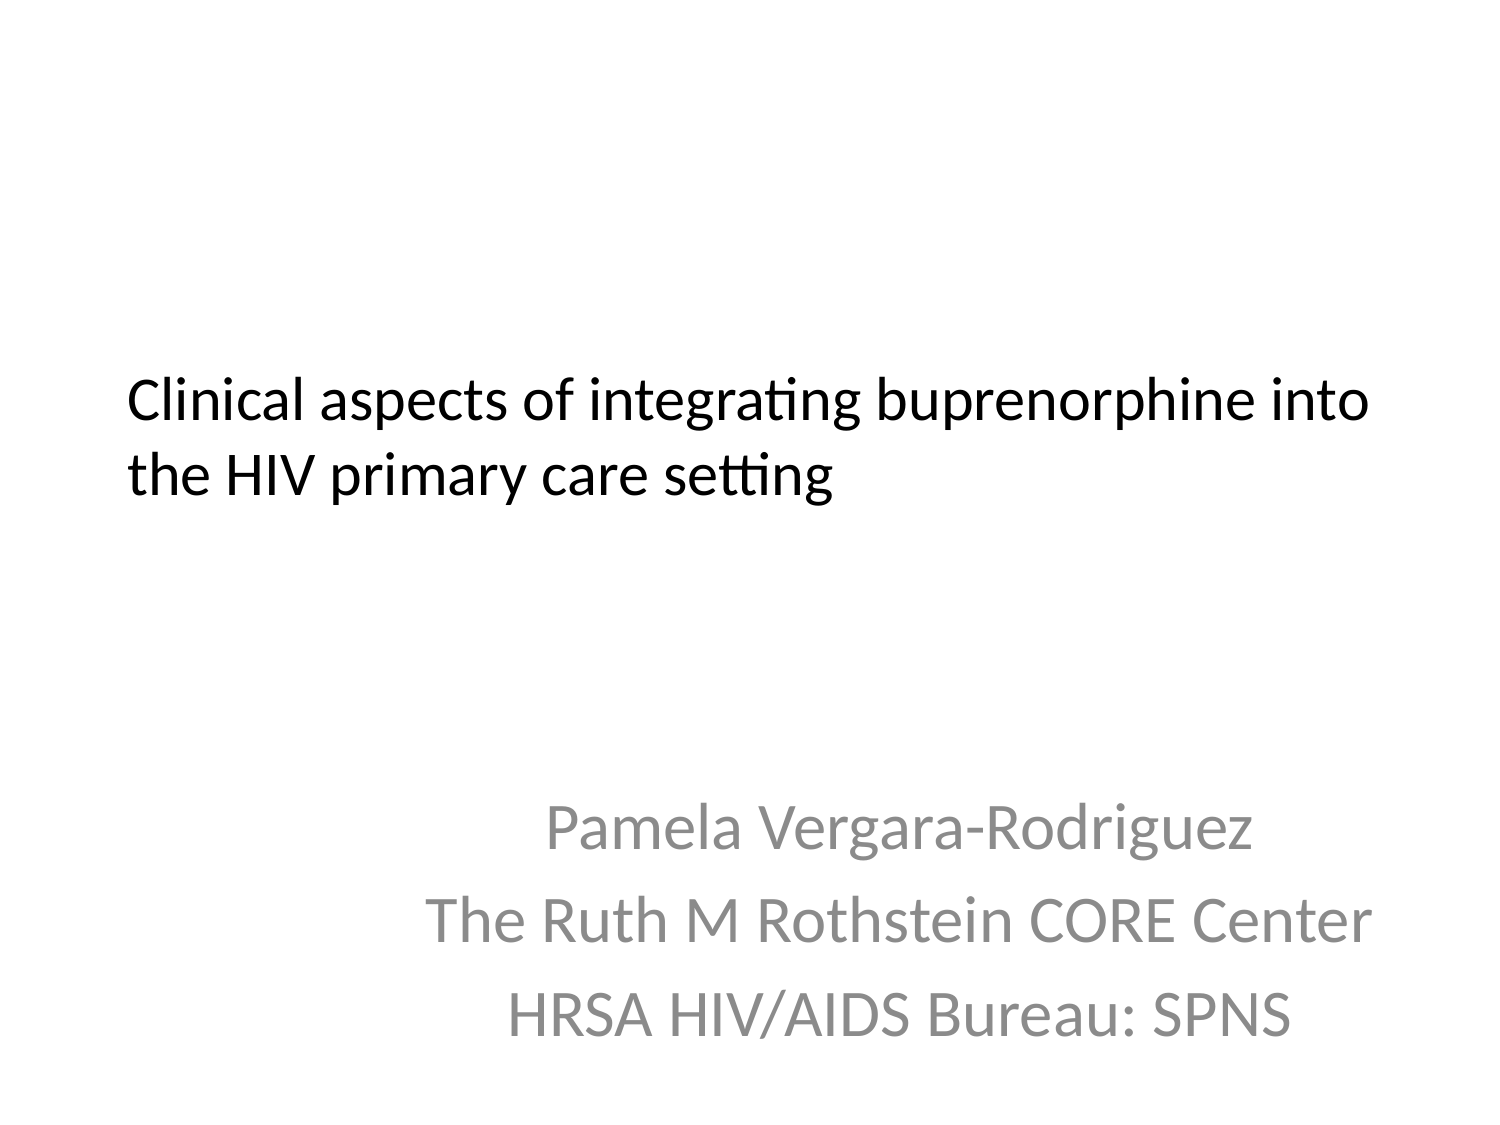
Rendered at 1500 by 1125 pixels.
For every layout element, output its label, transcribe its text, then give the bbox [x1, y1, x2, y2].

title Clinical aspects of integrating buprenorphine into the HIV primary care setting [112, 349, 1388, 591]
subtitle Pamela Vergara-Rodriguez The Ruth M Rothstein CORE Center HRSA HIV/AIDS Bureau: SPNS [374, 774, 1426, 1063]
